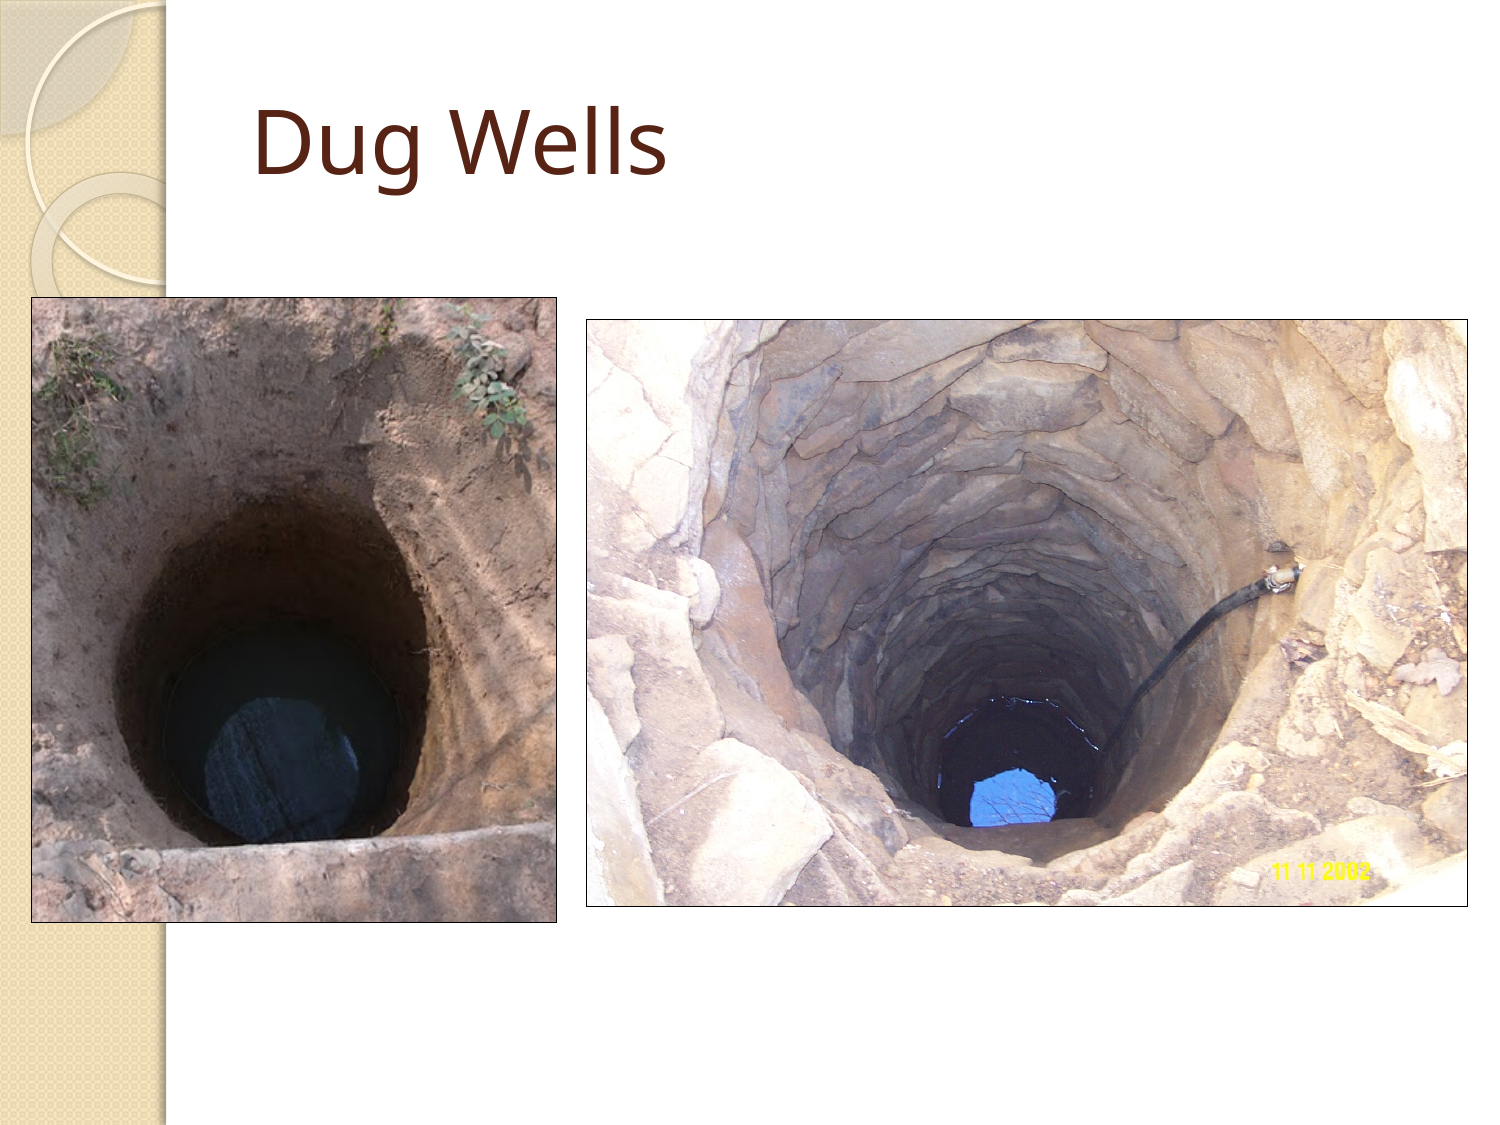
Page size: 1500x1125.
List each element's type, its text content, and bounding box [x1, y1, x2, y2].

picture [31, 297, 557, 923]
title Dug Wells [235, 45, 1466, 233]
picture [586, 318, 1469, 907]
